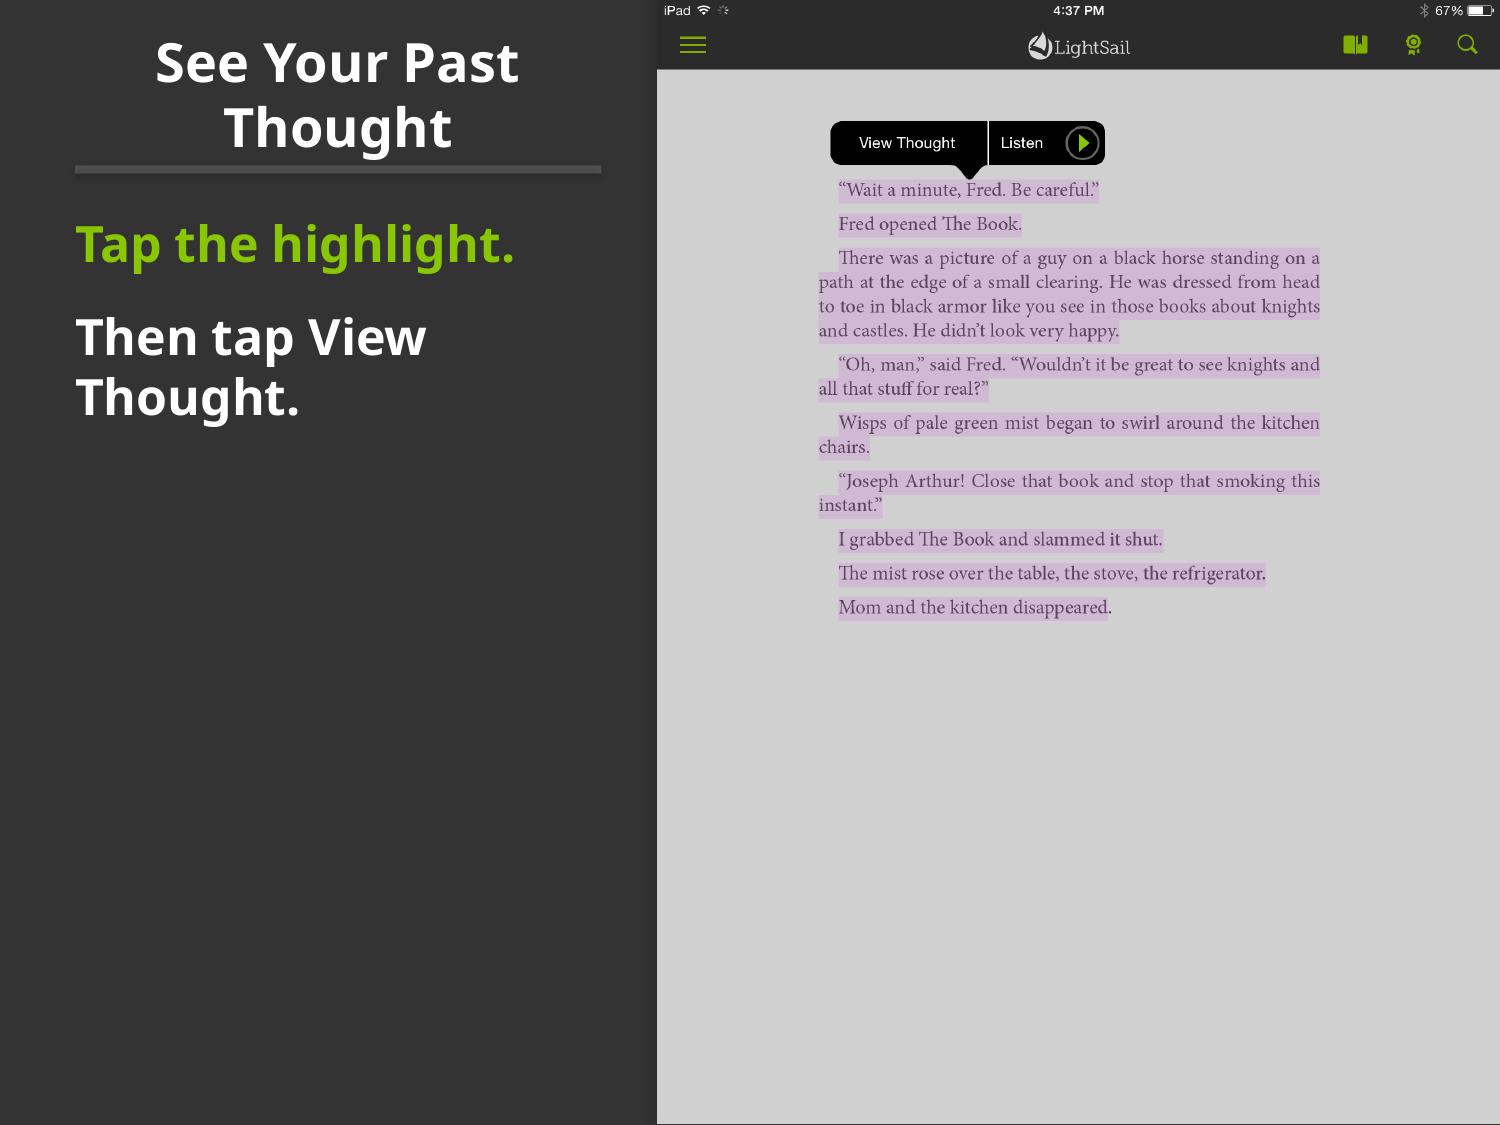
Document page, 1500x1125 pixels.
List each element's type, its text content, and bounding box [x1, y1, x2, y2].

title See Your Past Thought [75, 18, 602, 170]
picture [657, 0, 1500, 1124]
list Tap the highlight. Then tap View Thought. [75, 204, 602, 1042]
